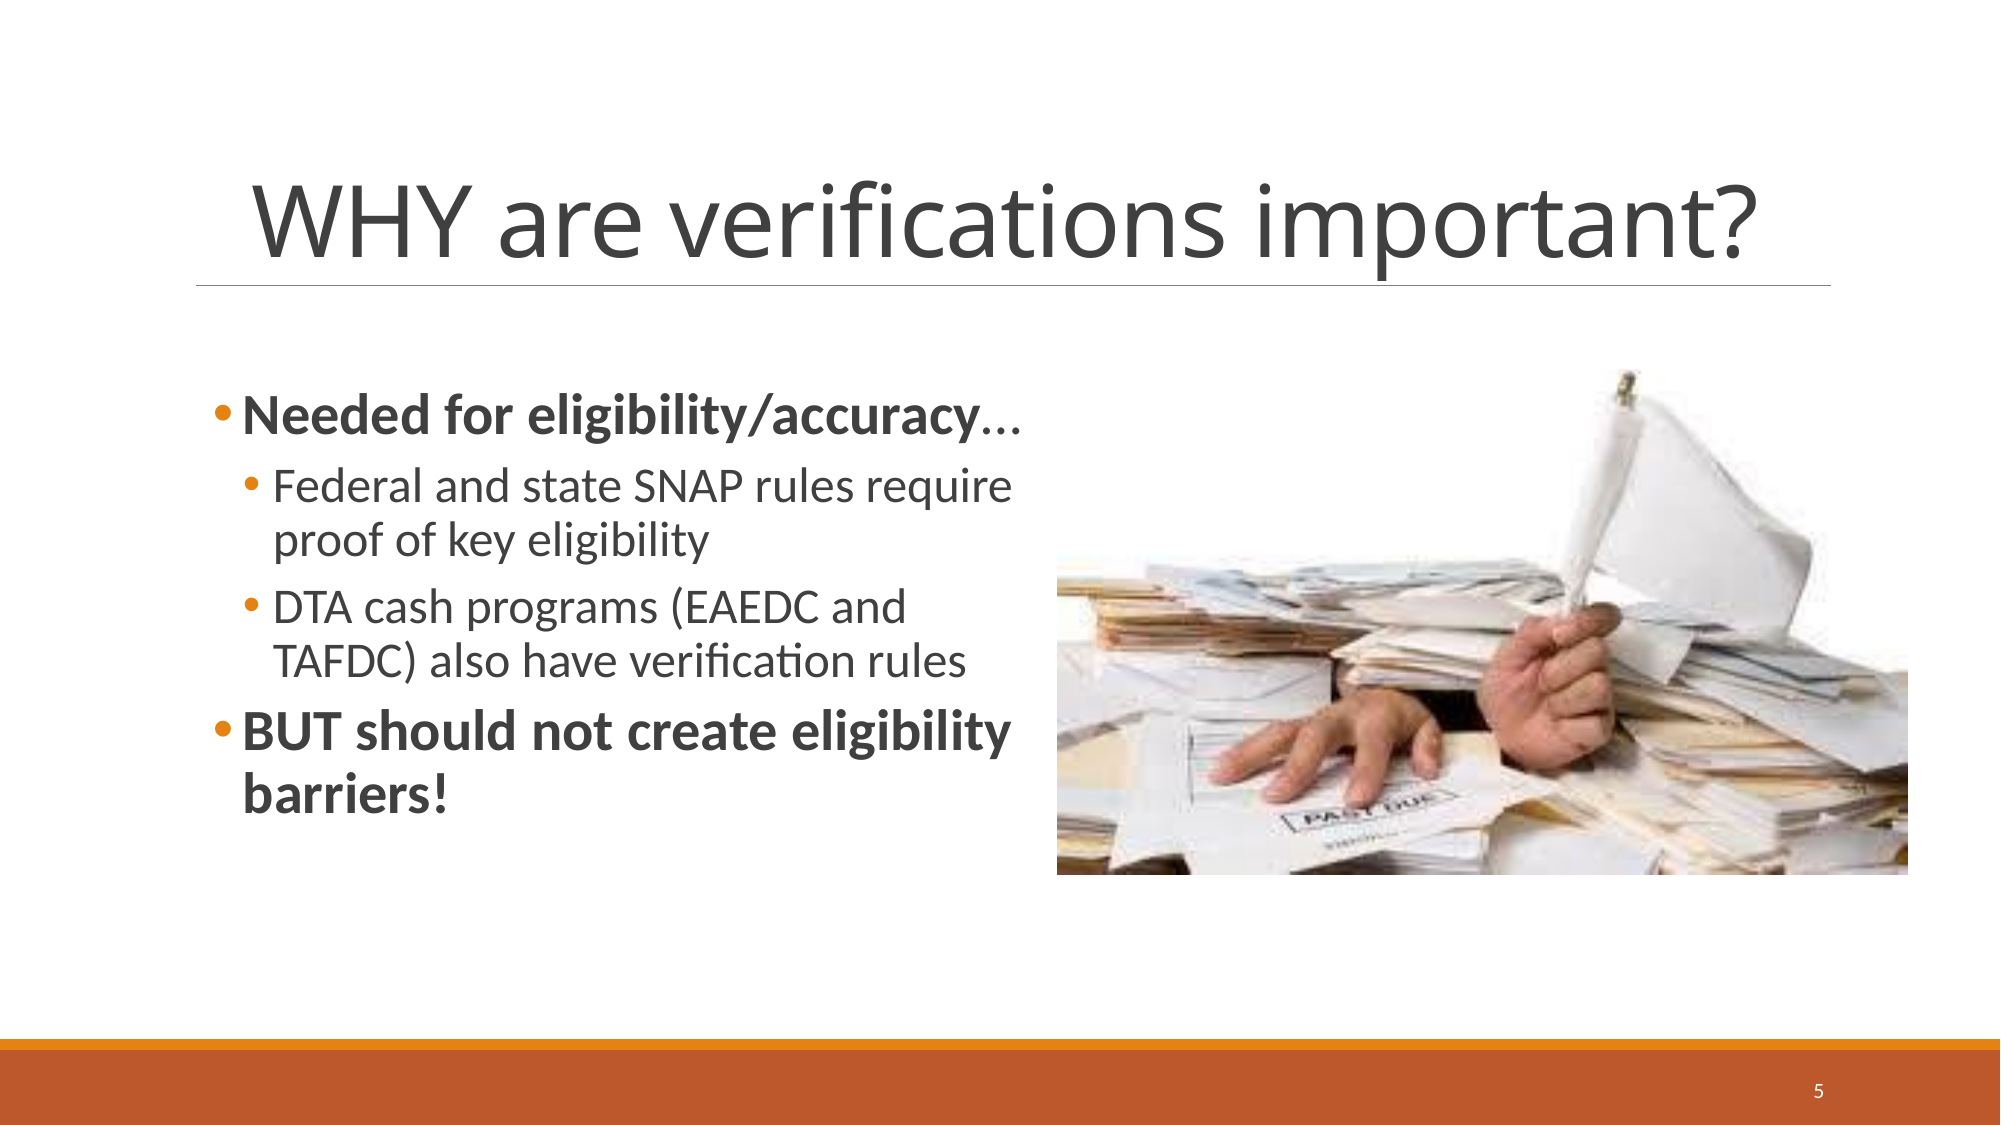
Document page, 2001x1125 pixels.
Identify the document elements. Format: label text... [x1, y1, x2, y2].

list Needed for eligibility/accuracy… Federal and state SNAP rules require proof of key eligibility DTA cash programs (EAEDC and TAFDC) also have verification rules BUT should not create eligibility barriers! [180, 302, 1046, 984]
title WHY are verifications important? [180, 47, 1830, 285]
picture [1056, 368, 1908, 875]
slide_number 5 [1624, 1059, 1840, 1120]
